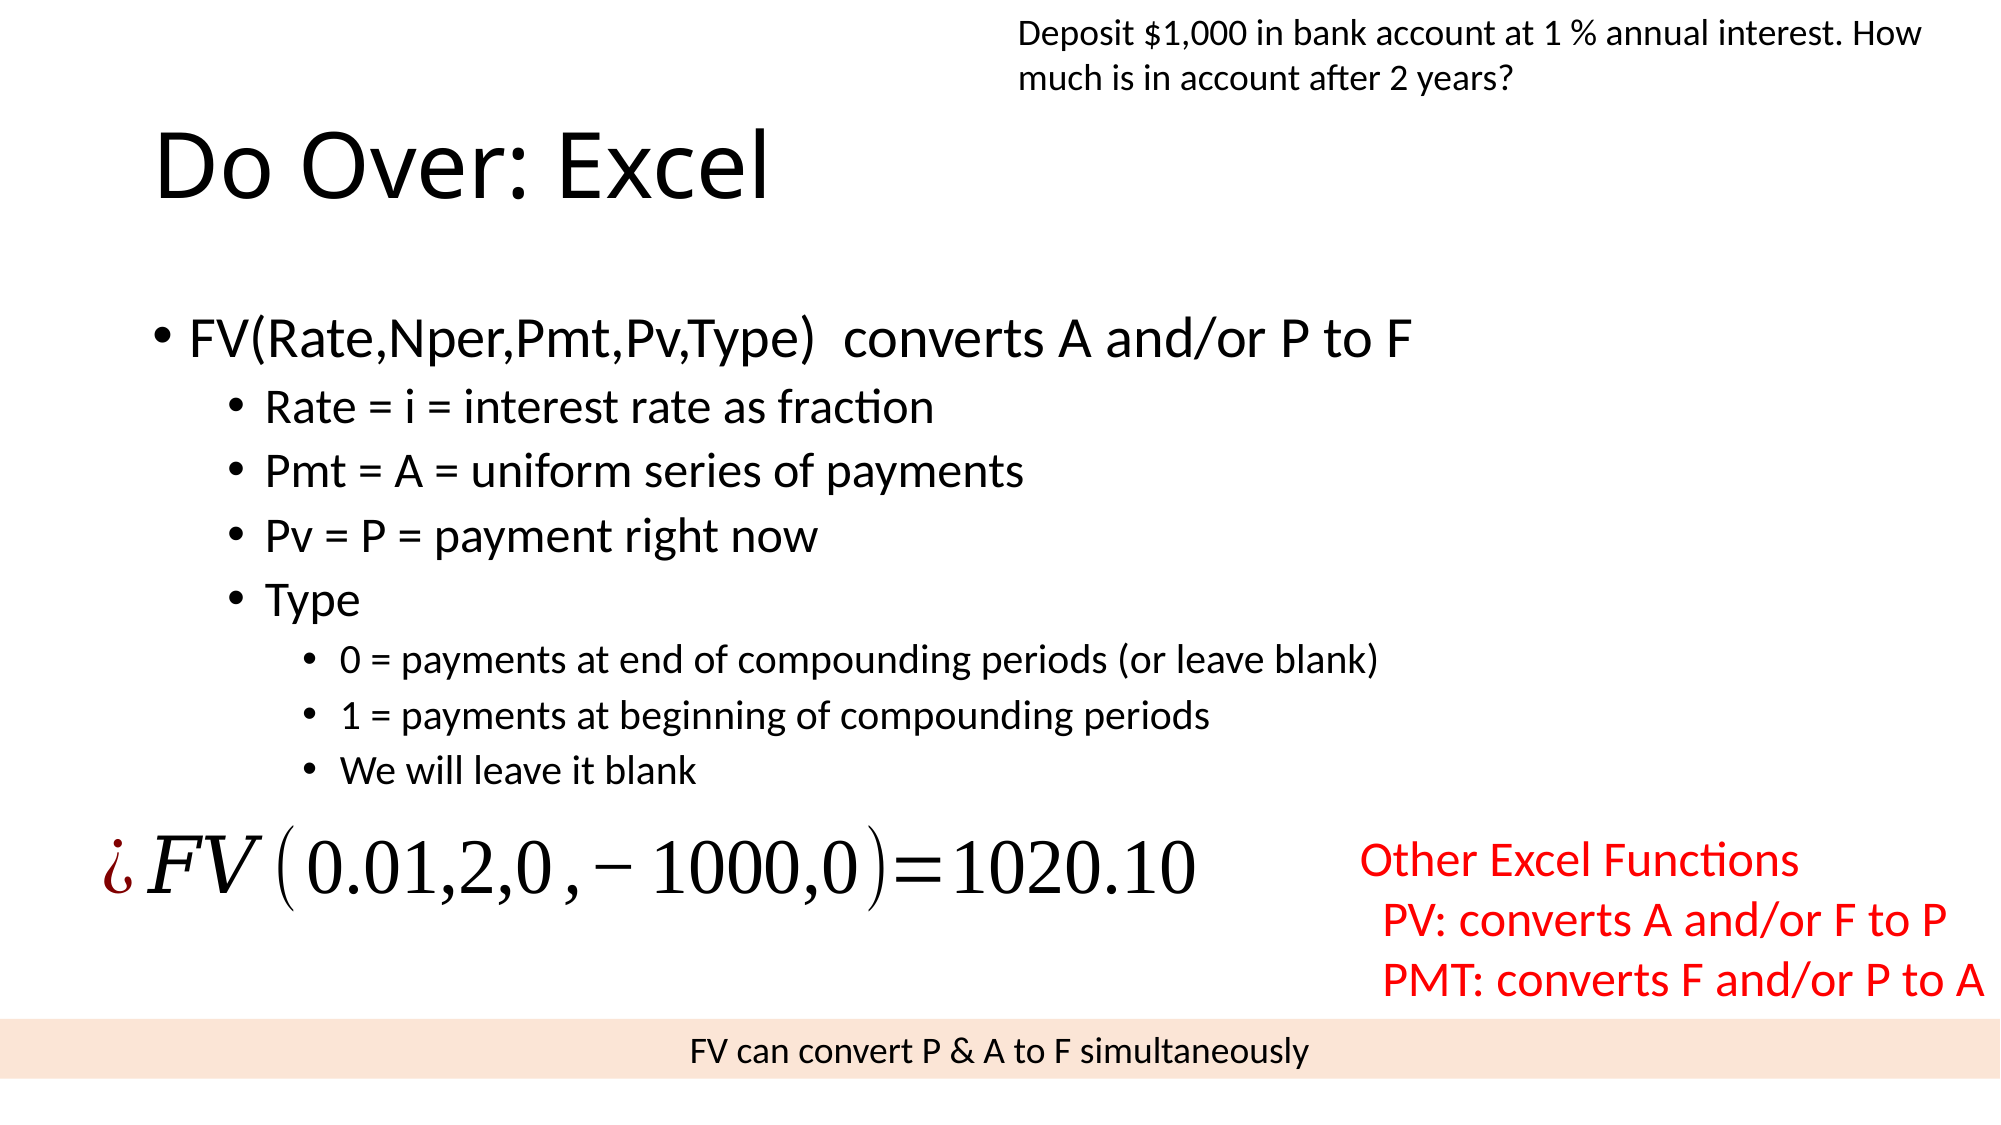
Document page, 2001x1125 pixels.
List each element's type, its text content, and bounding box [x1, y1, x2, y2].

title Do Over: Excel [137, 59, 1863, 278]
text_box Deposit $1,000 in bank account at 1 % annual interest. How much is in account after 2 years? [1003, 0, 2000, 105]
list FV(Rate,Nper,Pmt,Pv,Type) converts A and/or P to F Rate = i = interest rate as fraction Pmt = A = uniform series of payments Pv = P = payment right now Type 0 = payments at end of compounding periods (or leave blank) 1 = payments at beginning of compounding periods We will leave it blank [137, 299, 1863, 1014]
text_box FV can convert P & A to F simultaneously [0, 1018, 2000, 1079]
text_box Other Excel Functions PV: converts A and/or F to P PMT: converts F and/or P to A [1344, 819, 2000, 1014]
